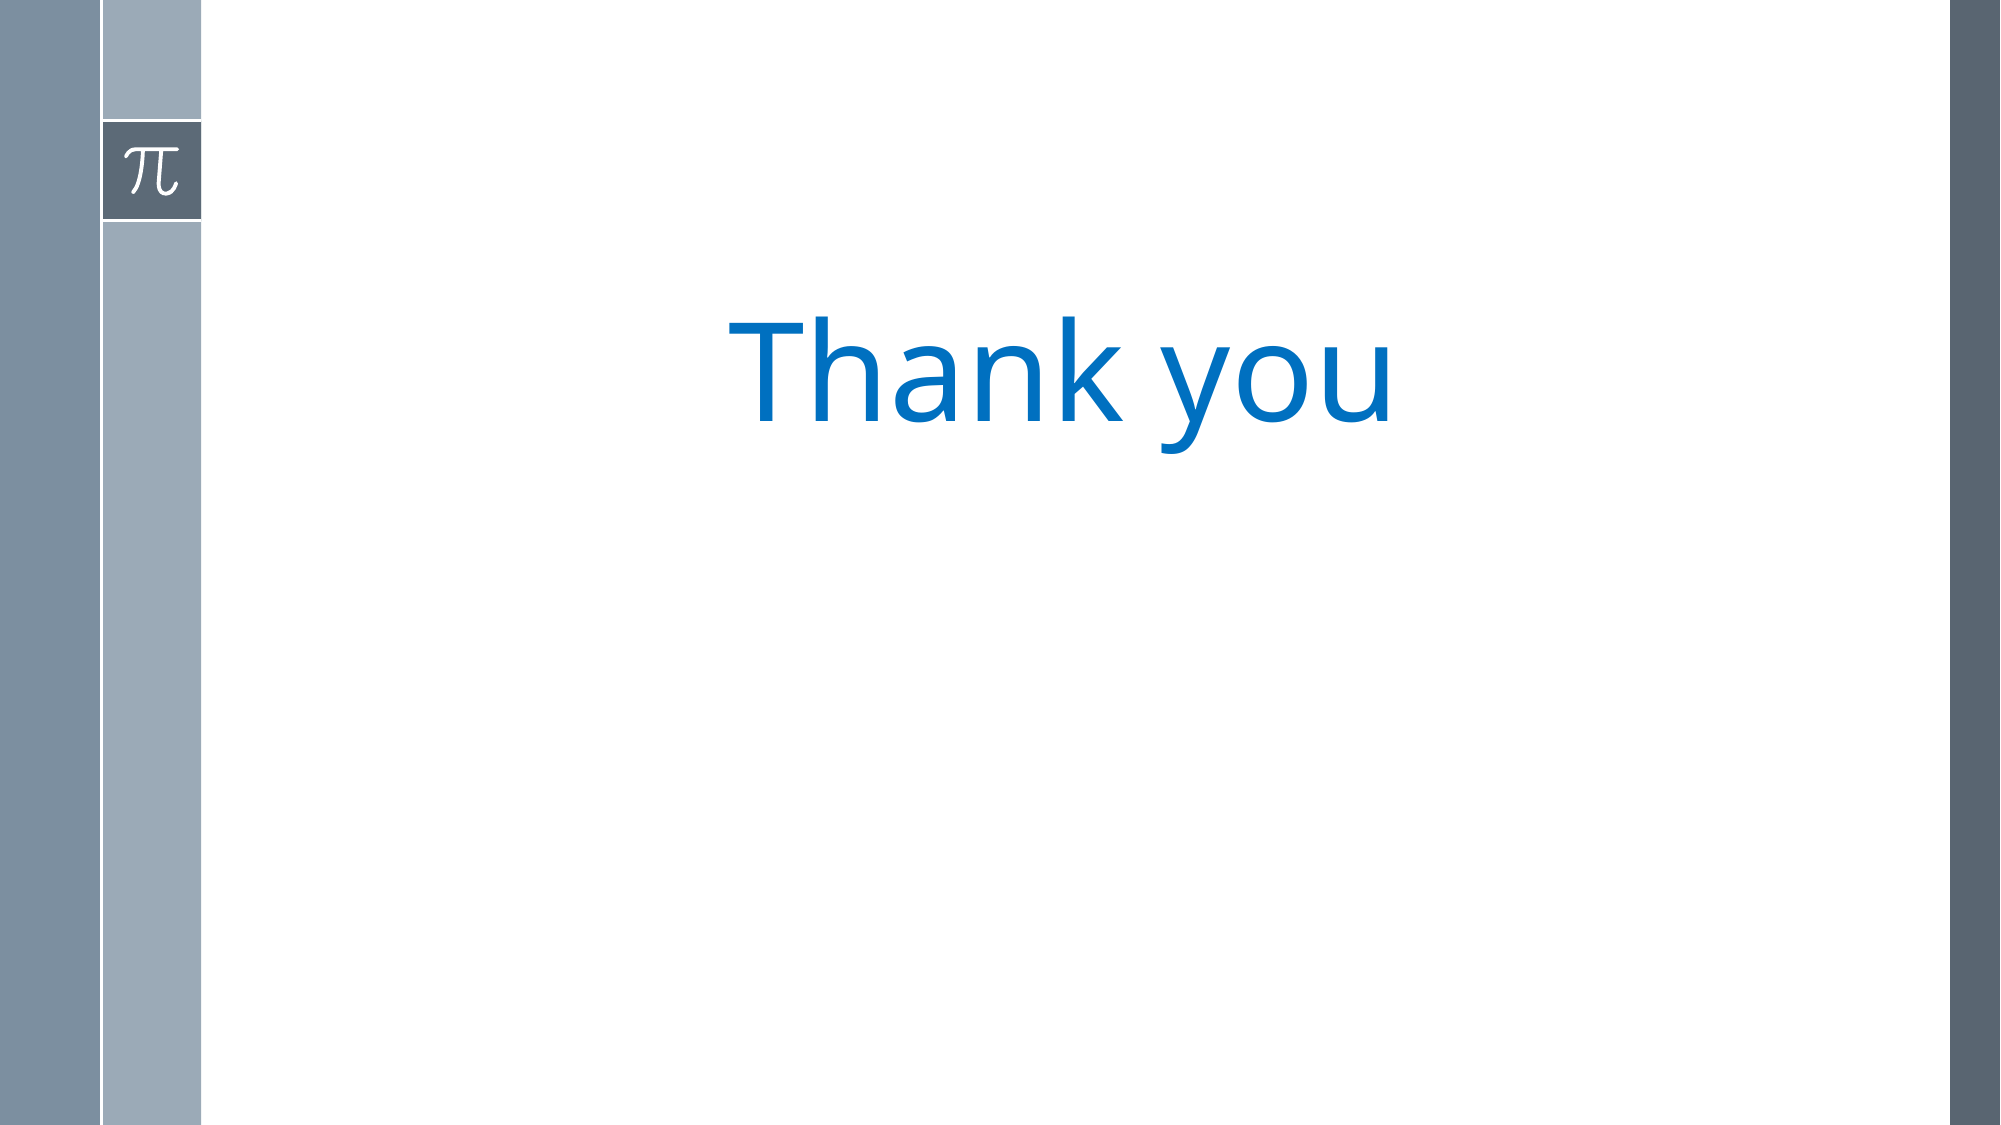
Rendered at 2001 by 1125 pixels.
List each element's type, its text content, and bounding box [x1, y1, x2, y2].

list Thank you [261, 100, 1867, 1013]
